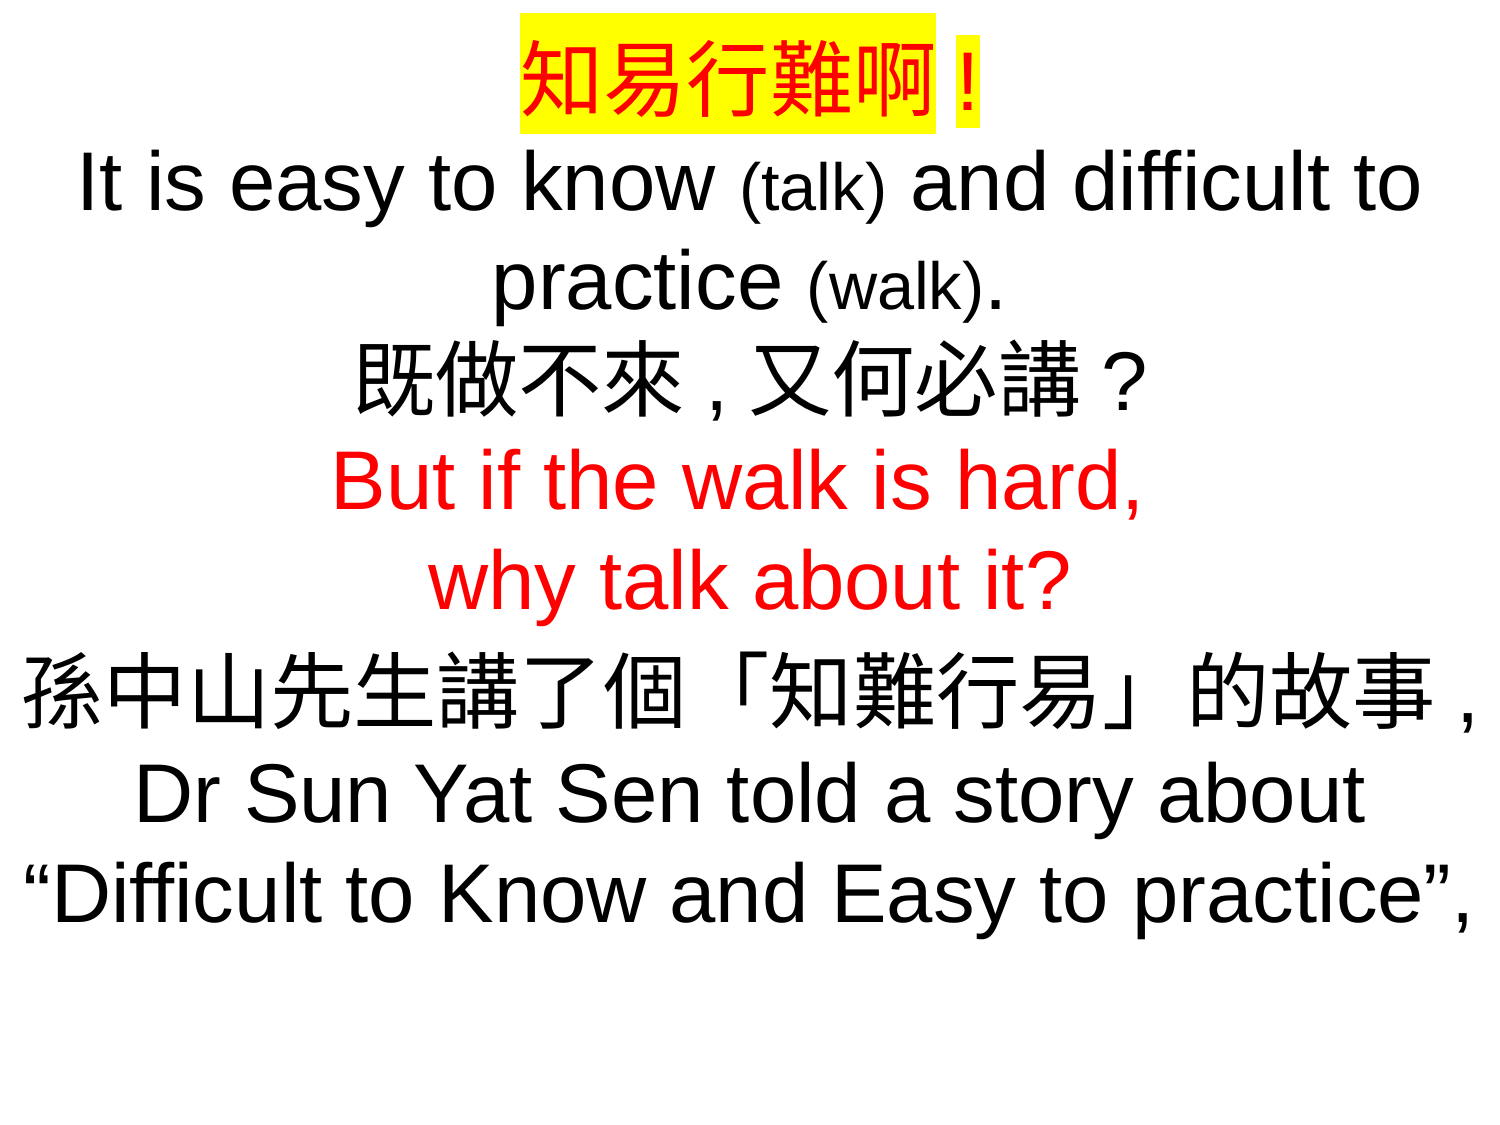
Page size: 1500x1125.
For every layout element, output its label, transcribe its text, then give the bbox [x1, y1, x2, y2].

subtitle 知易行難啊! It is easy to know (talk) and difficult to practice (walk). 既做不來,又何必講? But if the walk is hard, why talk about it? 孫中山先生講了個「知難行易」的故事, Dr Sun Yat Sen told a story about “Difficult to Know and Easy to practice”, [0, 19, 1500, 1071]
